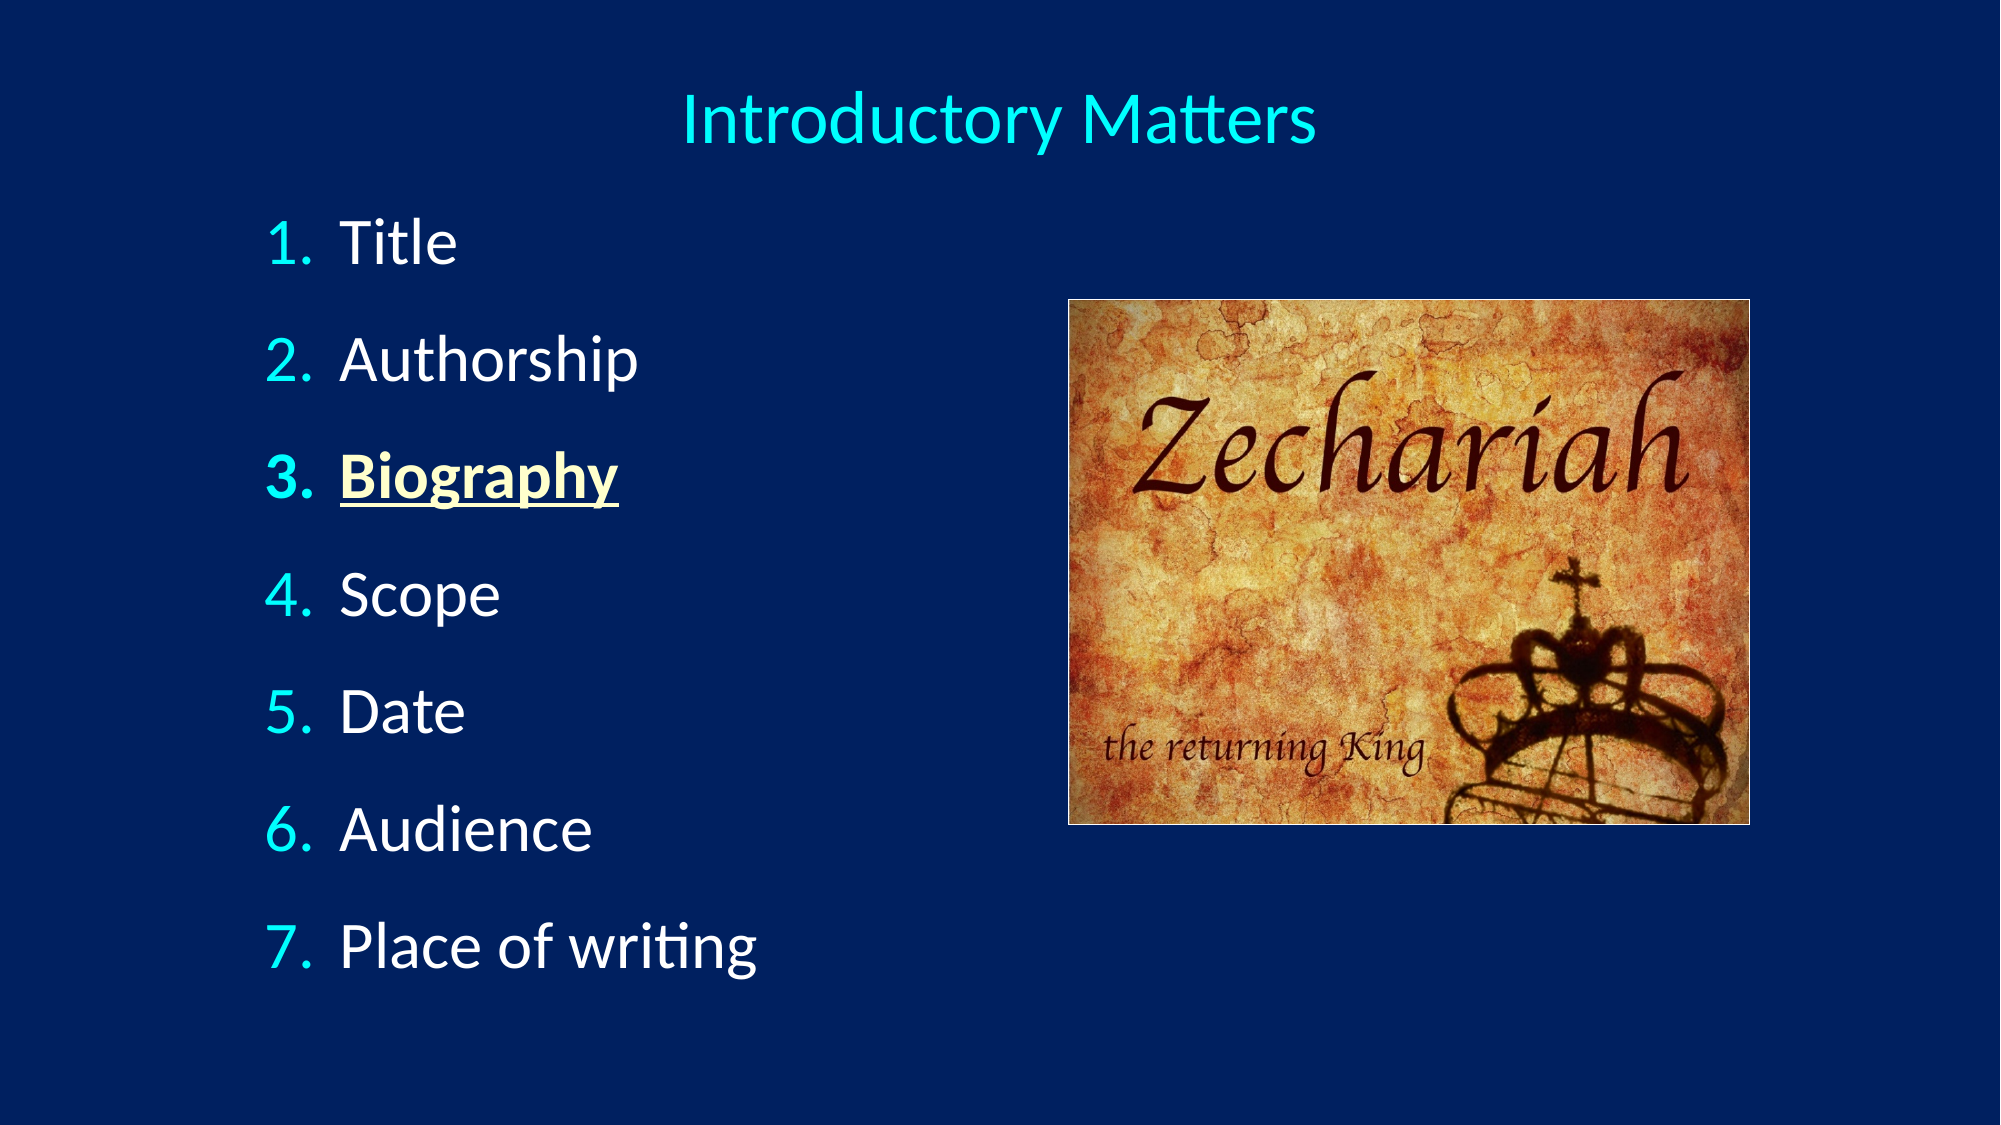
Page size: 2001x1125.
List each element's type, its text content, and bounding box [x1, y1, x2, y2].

list Title Authorship Biography Scope Date Audience Place of writing [249, 189, 1069, 1026]
picture [1067, 299, 1751, 826]
title Introductory Matters [362, 37, 1638, 190]
